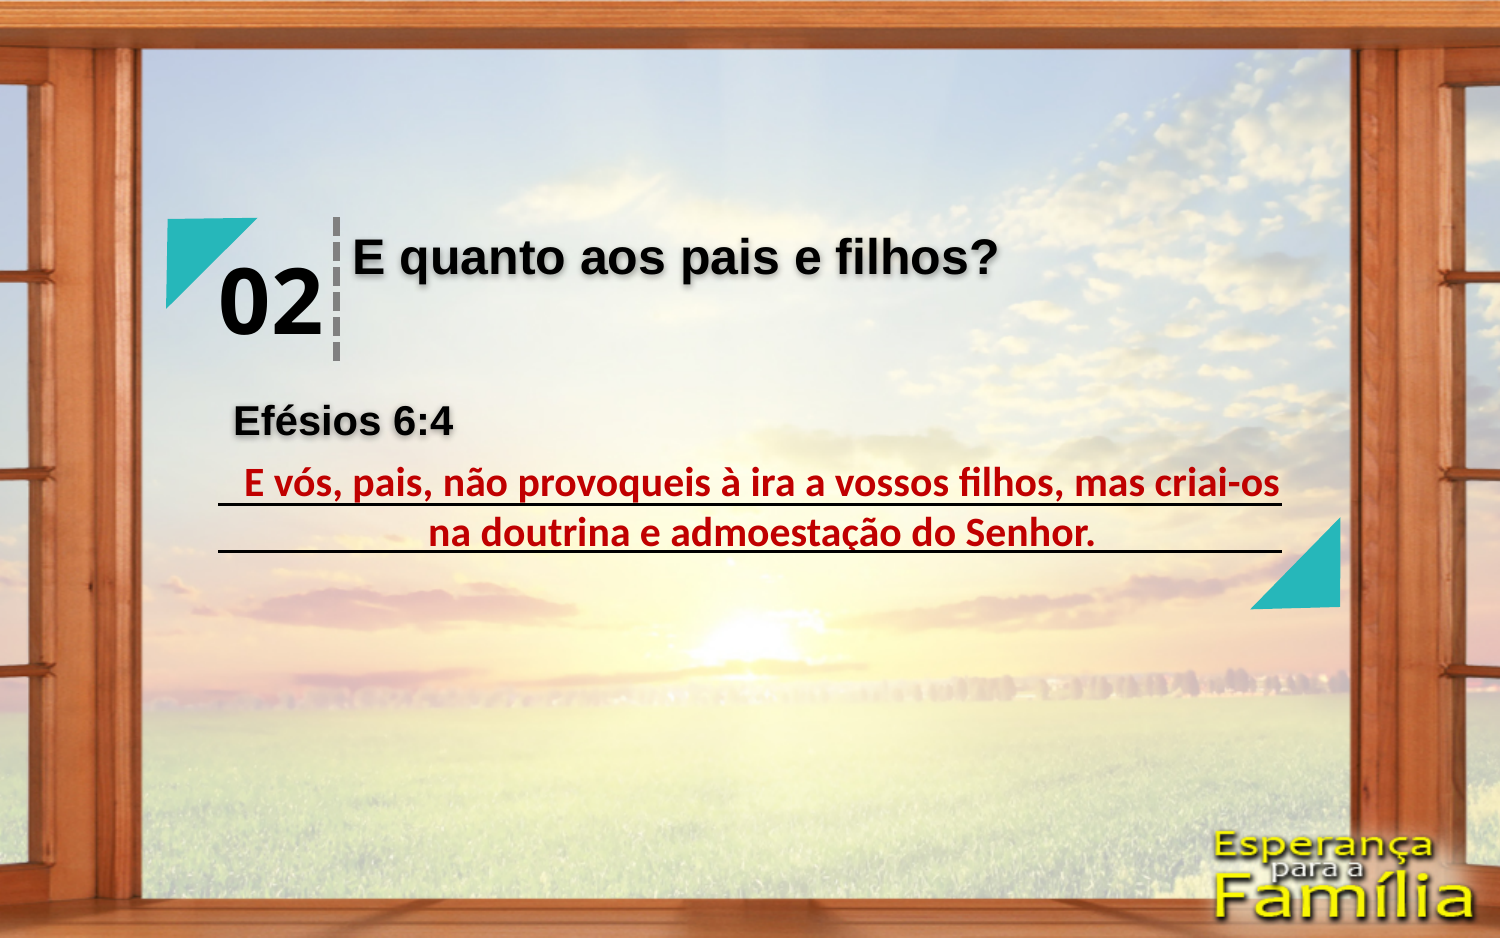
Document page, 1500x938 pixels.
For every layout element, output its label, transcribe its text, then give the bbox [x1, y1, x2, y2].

text_box E vós, pais, não provoqueis à ira a vossos filhos, mas criai-os na doutrina e admoestação do Senhor. [218, 447, 1307, 563]
text_box [163, 215, 260, 311]
text_box Efésios 6:4 [218, 385, 514, 452]
picture [0, 0, 1500, 938]
text_box E quanto aos pais e filhos? [337, 216, 1307, 293]
text_box [1248, 515, 1343, 612]
text_box 02 [203, 235, 332, 361]
